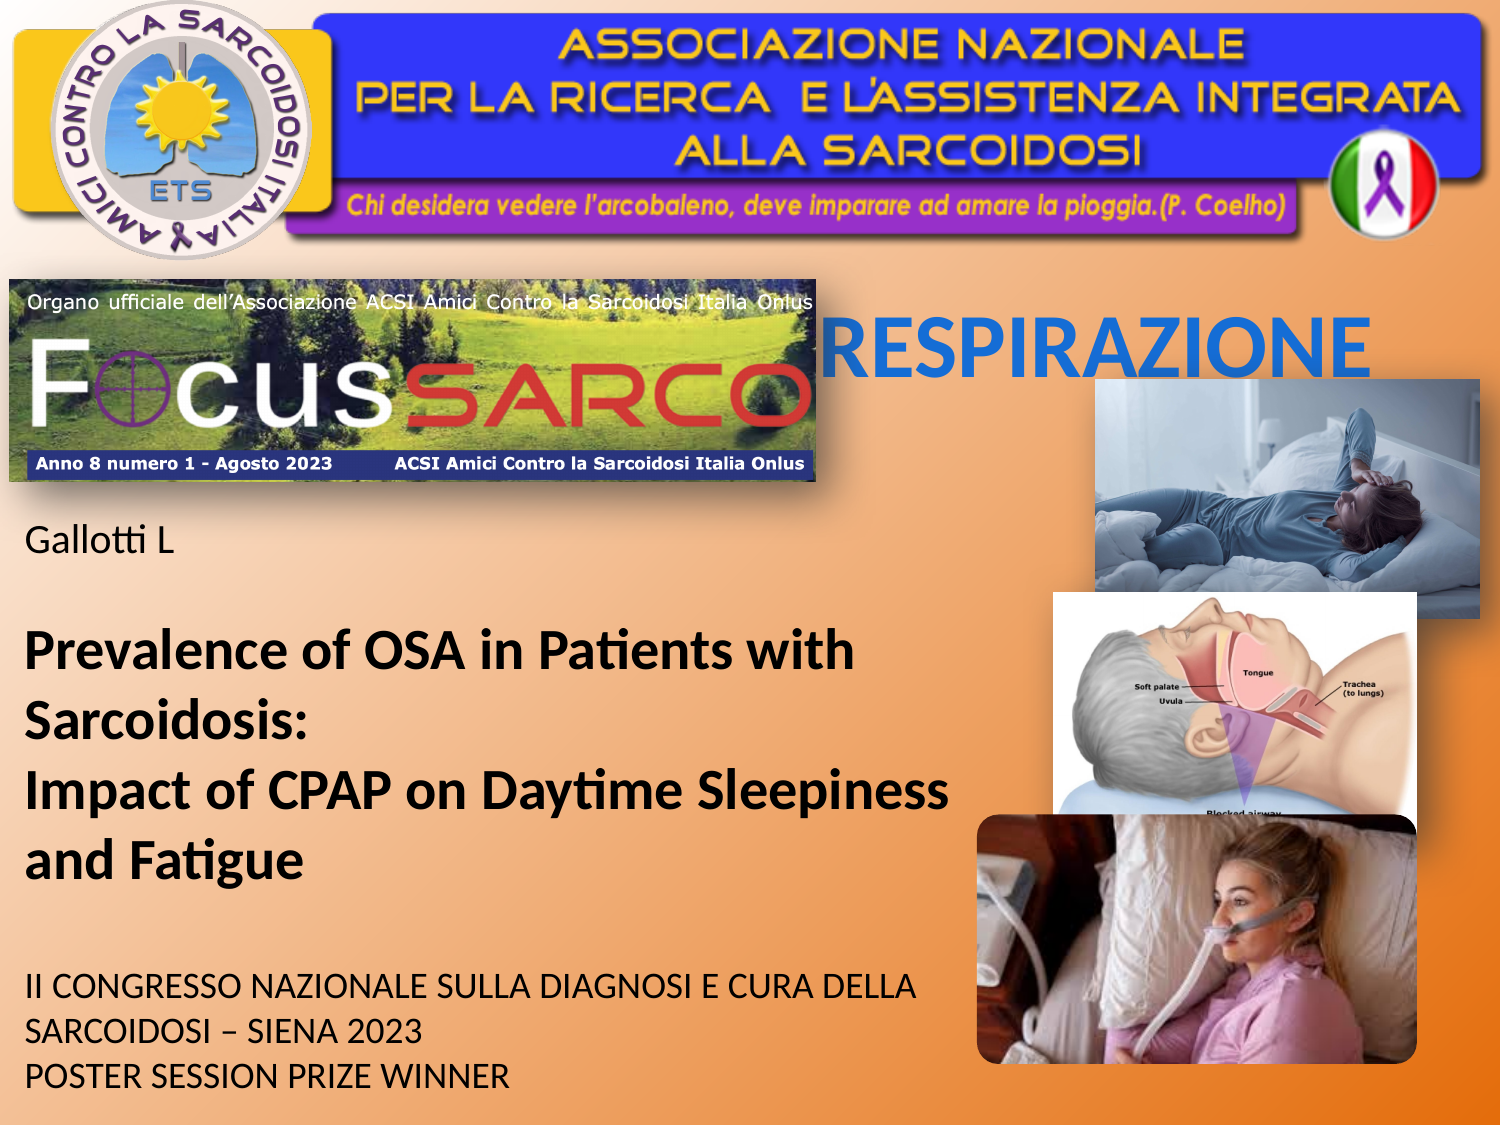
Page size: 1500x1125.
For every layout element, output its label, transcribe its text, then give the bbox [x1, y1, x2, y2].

picture [0, 0, 1500, 273]
text_box Fatigue, sonno, respirazione [846, 278, 1500, 404]
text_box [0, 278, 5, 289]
picture [976, 378, 1480, 1065]
picture [9, 279, 816, 483]
text_box Gallotti L Prevalence of OSA in Patients with Sarcoidosis: Impact of CPAP on Daytime Sleepiness and Fatigue II Congresso Nazionale sulla Diagnosi e Cura della Sarcoidosi – Siena 2023 Poster Session Prize Winner [9, 503, 992, 1125]
